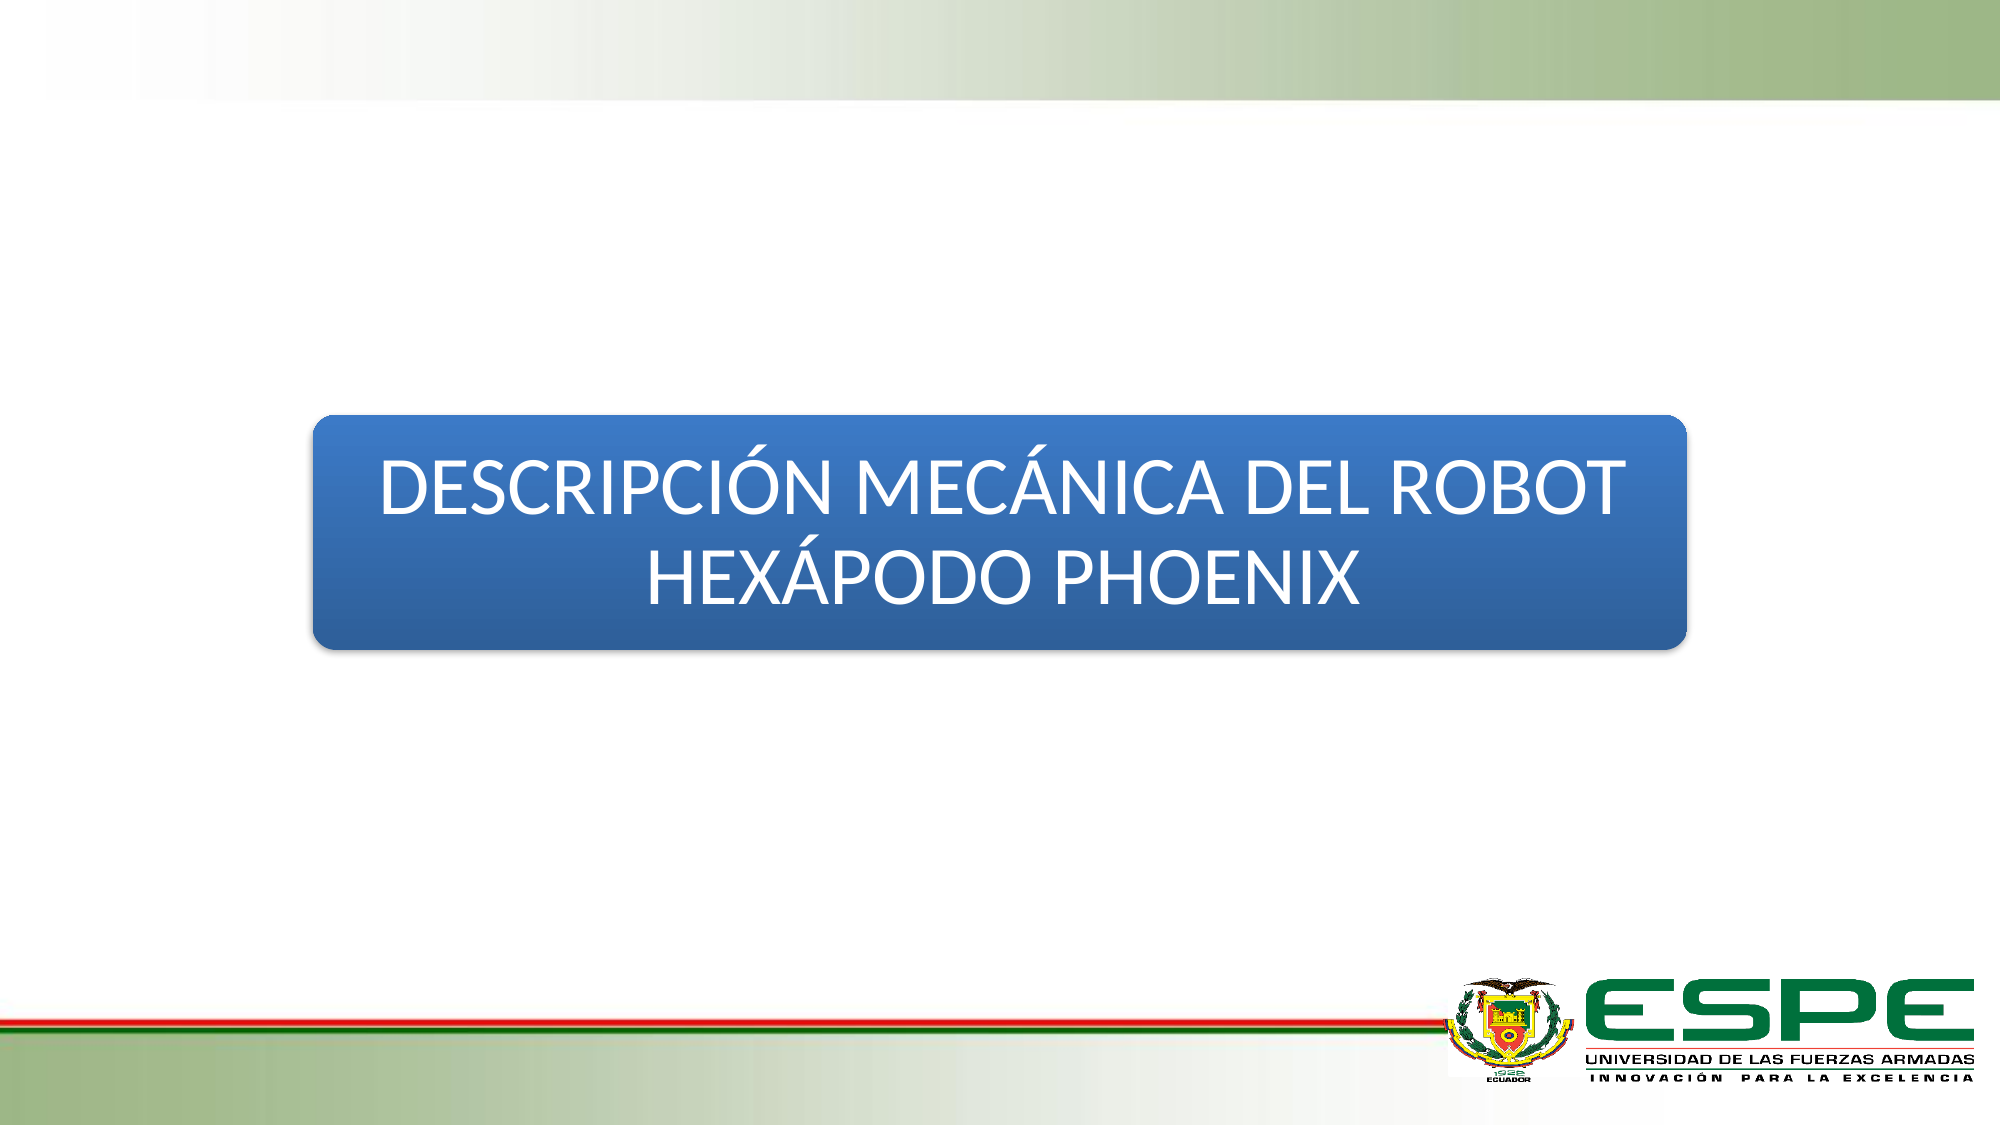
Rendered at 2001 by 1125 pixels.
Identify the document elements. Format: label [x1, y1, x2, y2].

text_box [312, 274, 1688, 763]
picture [0, 0, 2000, 1125]
